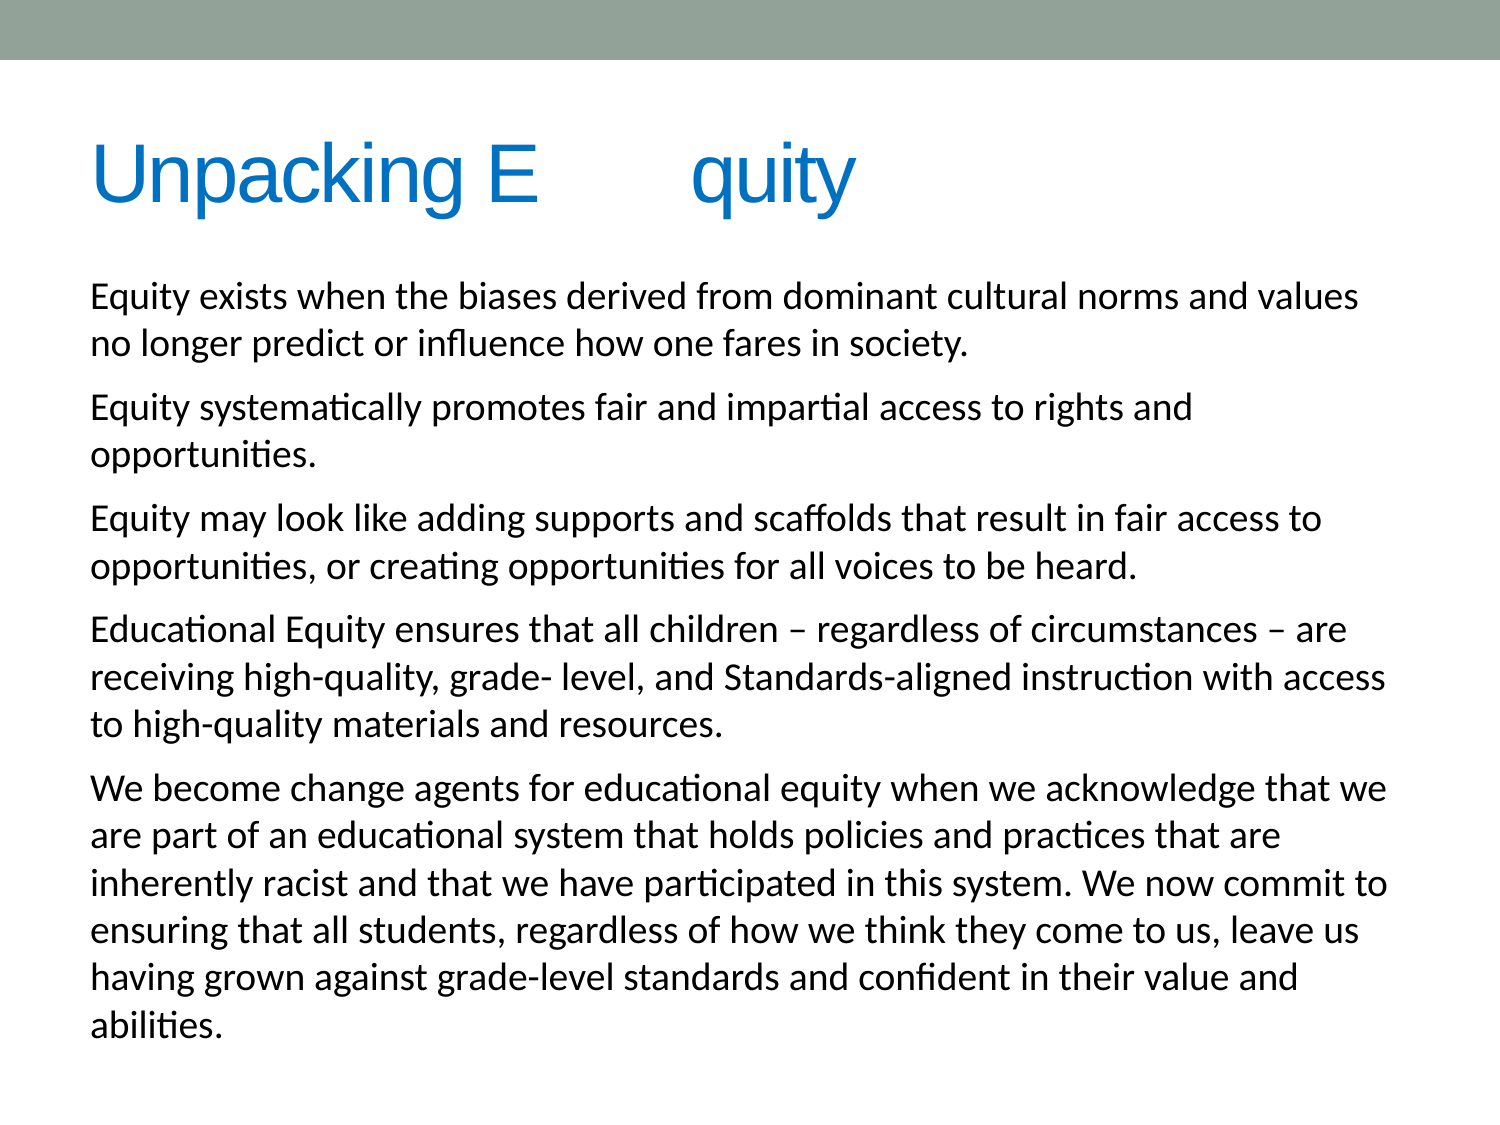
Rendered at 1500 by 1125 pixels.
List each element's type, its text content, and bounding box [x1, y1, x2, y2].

title Unpacking E quity [75, 87, 1425, 250]
list Equity exists when the biases derived from dominant cultural norms and values no longer predict or influence how one fares in society. Equity systematically promotes fair and impartial access to rights and opportunities. Equity may look like adding supports and scaffolds that result in fair access to opportunities, or creating opportunities for all voices to be heard. Educational Equity ensures that all children – regardless of circumstances – are receiving high-quality, grade- level, and Standards-aligned instruction with access to high-quality materials and resources. We become change agents for educational equity when we acknowledge that we are part of an educational system that holds policies and practices that are inherently racist and that we have participated in this system. We now commit to ensuring that all students, regardless of how we think they come to us, leave us having grown against grade-level standards and confident in their value and abilities. [75, 262, 1425, 1063]
